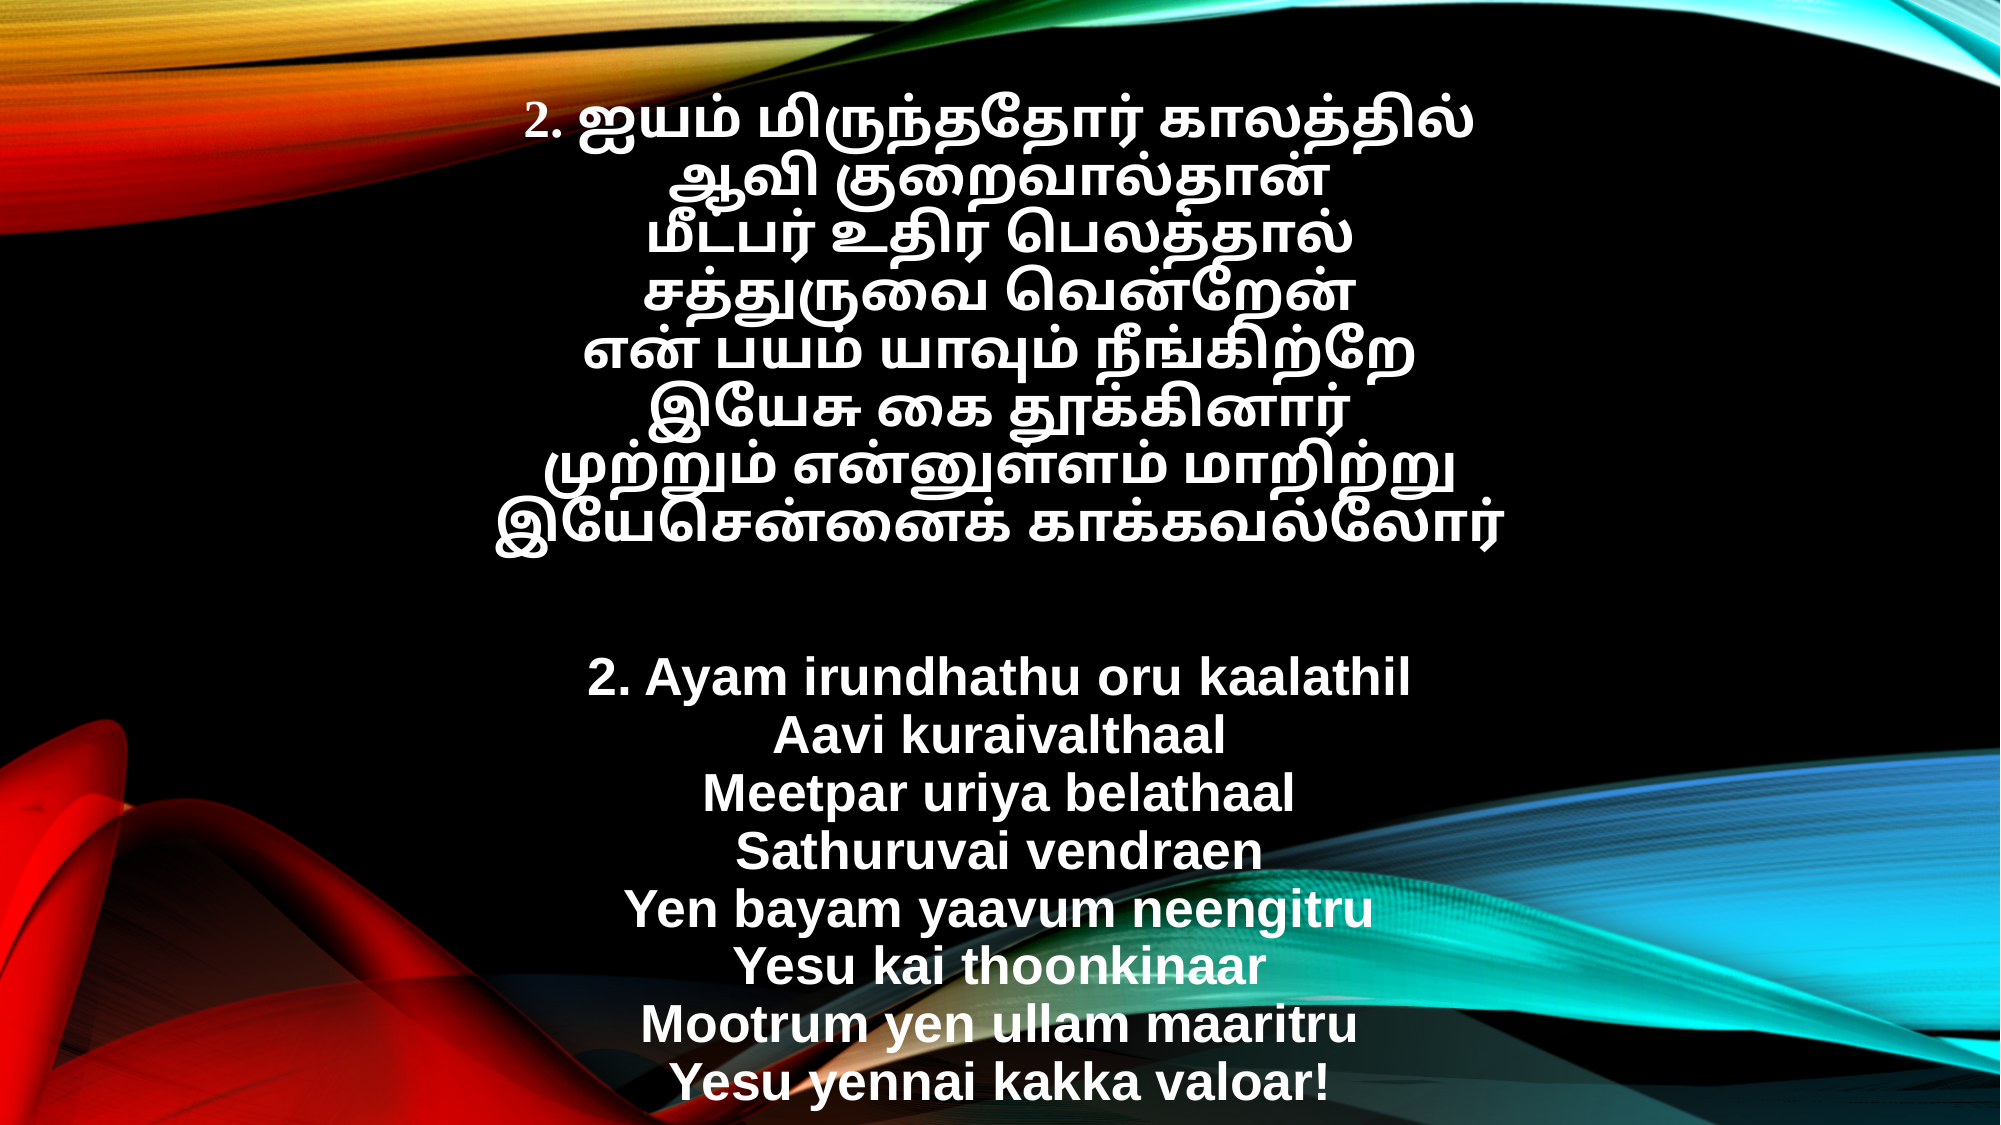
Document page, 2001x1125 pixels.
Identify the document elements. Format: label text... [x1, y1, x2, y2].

subtitle 2. ஐயம் மிருந்ததோர் காலத்தில் ஆவி குறைவால்தான் மீட்பர் உதிர பெலத்தால் சத்துருவை வென்றேன் என் பயம் யாவும் நீங்கிற்றே இயேசு கை தூக்கினார் முற்றும் என்னுள்ளம் மாறிற்று இயேசென்னைக் காக்கவல்லோர் 2. Ayam irundhathu oru kaalathil Aavi kuraivalthaal Meetpar uriya belathaal Sathuruvai vendraen Yen bayam yaavum neengitru Yesu kai thoonkinaar Mootrum yen ullam maaritru Yesu yennai kakka valoar! [0, 0, 2000, 1125]
